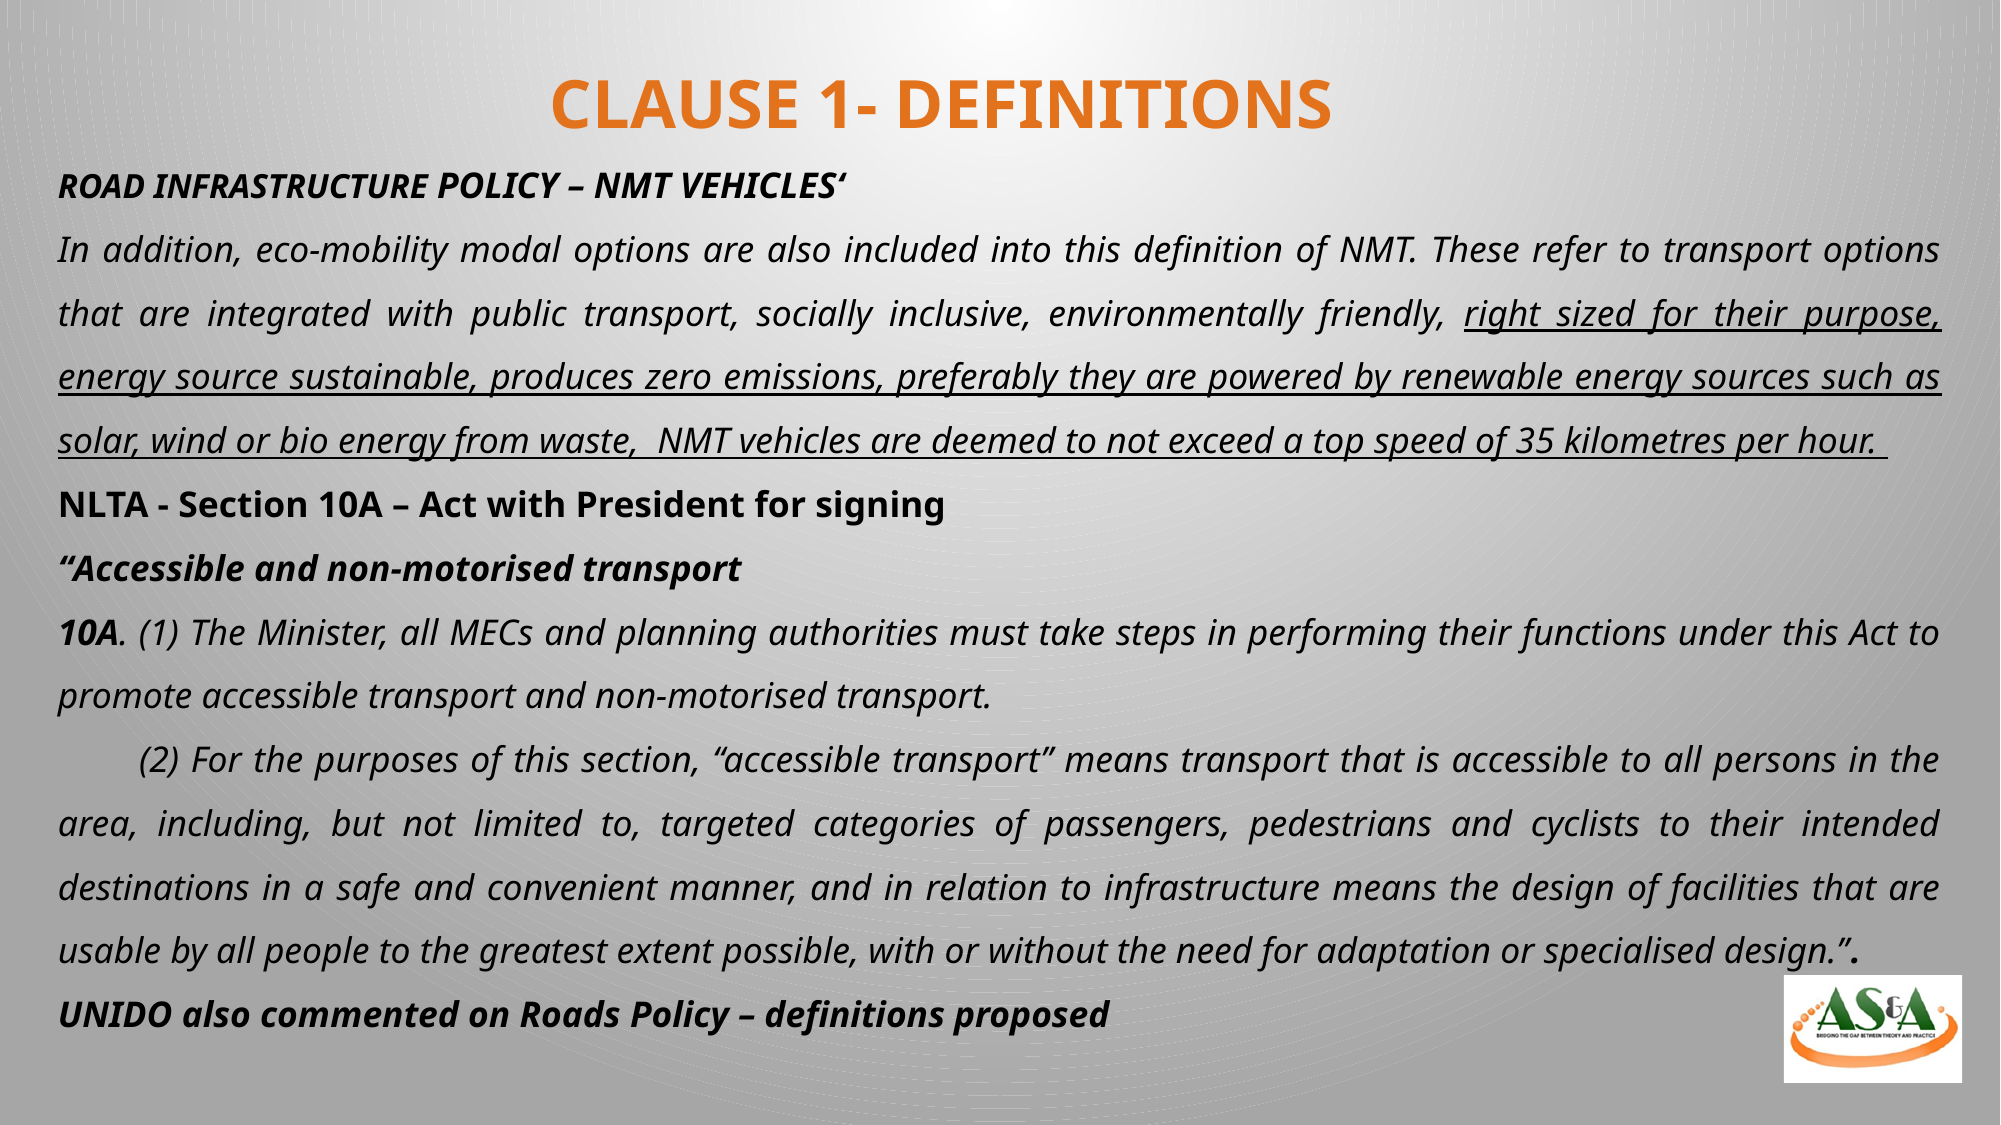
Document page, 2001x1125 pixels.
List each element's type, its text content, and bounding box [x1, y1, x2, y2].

text_box CLAUSE 1- DEFINITIONS ROAD INFRASTRUCTURE POLICY – NMT VEHICLES‘ In addition, eco-mobility modal options are also included into this definition of NMT. These refer to transport options that are integrated with public transport, socially inclusive, environmentally friendly, right sized for their purpose, energy source sustainable, produces zero emissions, preferably they are powered by renewable energy sources such as solar, wind or bio energy from waste, NMT vehicles are deemed to not exceed a top speed of 35 kilometres per hour. NLTA - Section 10A – Act with President for signing ‘‘Accessible and non-motorised transport 10A. (1) The Minister, all MECs and planning authorities must take steps in performing their functions under this Act to promote accessible transport and non-motorised transport. (2) For the purposes of this section, ‘‘accessible transport’’ means transport that is accessible to all persons in the area, including, but not limited to, targeted categories of passengers, pedestrians and cyclists to their intended destinations in a safe and convenient manner, and in relation to infrastructure means the design of facilities that are usable by all people to the greatest extent possible, with or without the need for adaptation or specialised design.’’. UNIDO also commented on Roads Policy – definitions proposed [43, 54, 1957, 1110]
picture [1783, 975, 1963, 1083]
